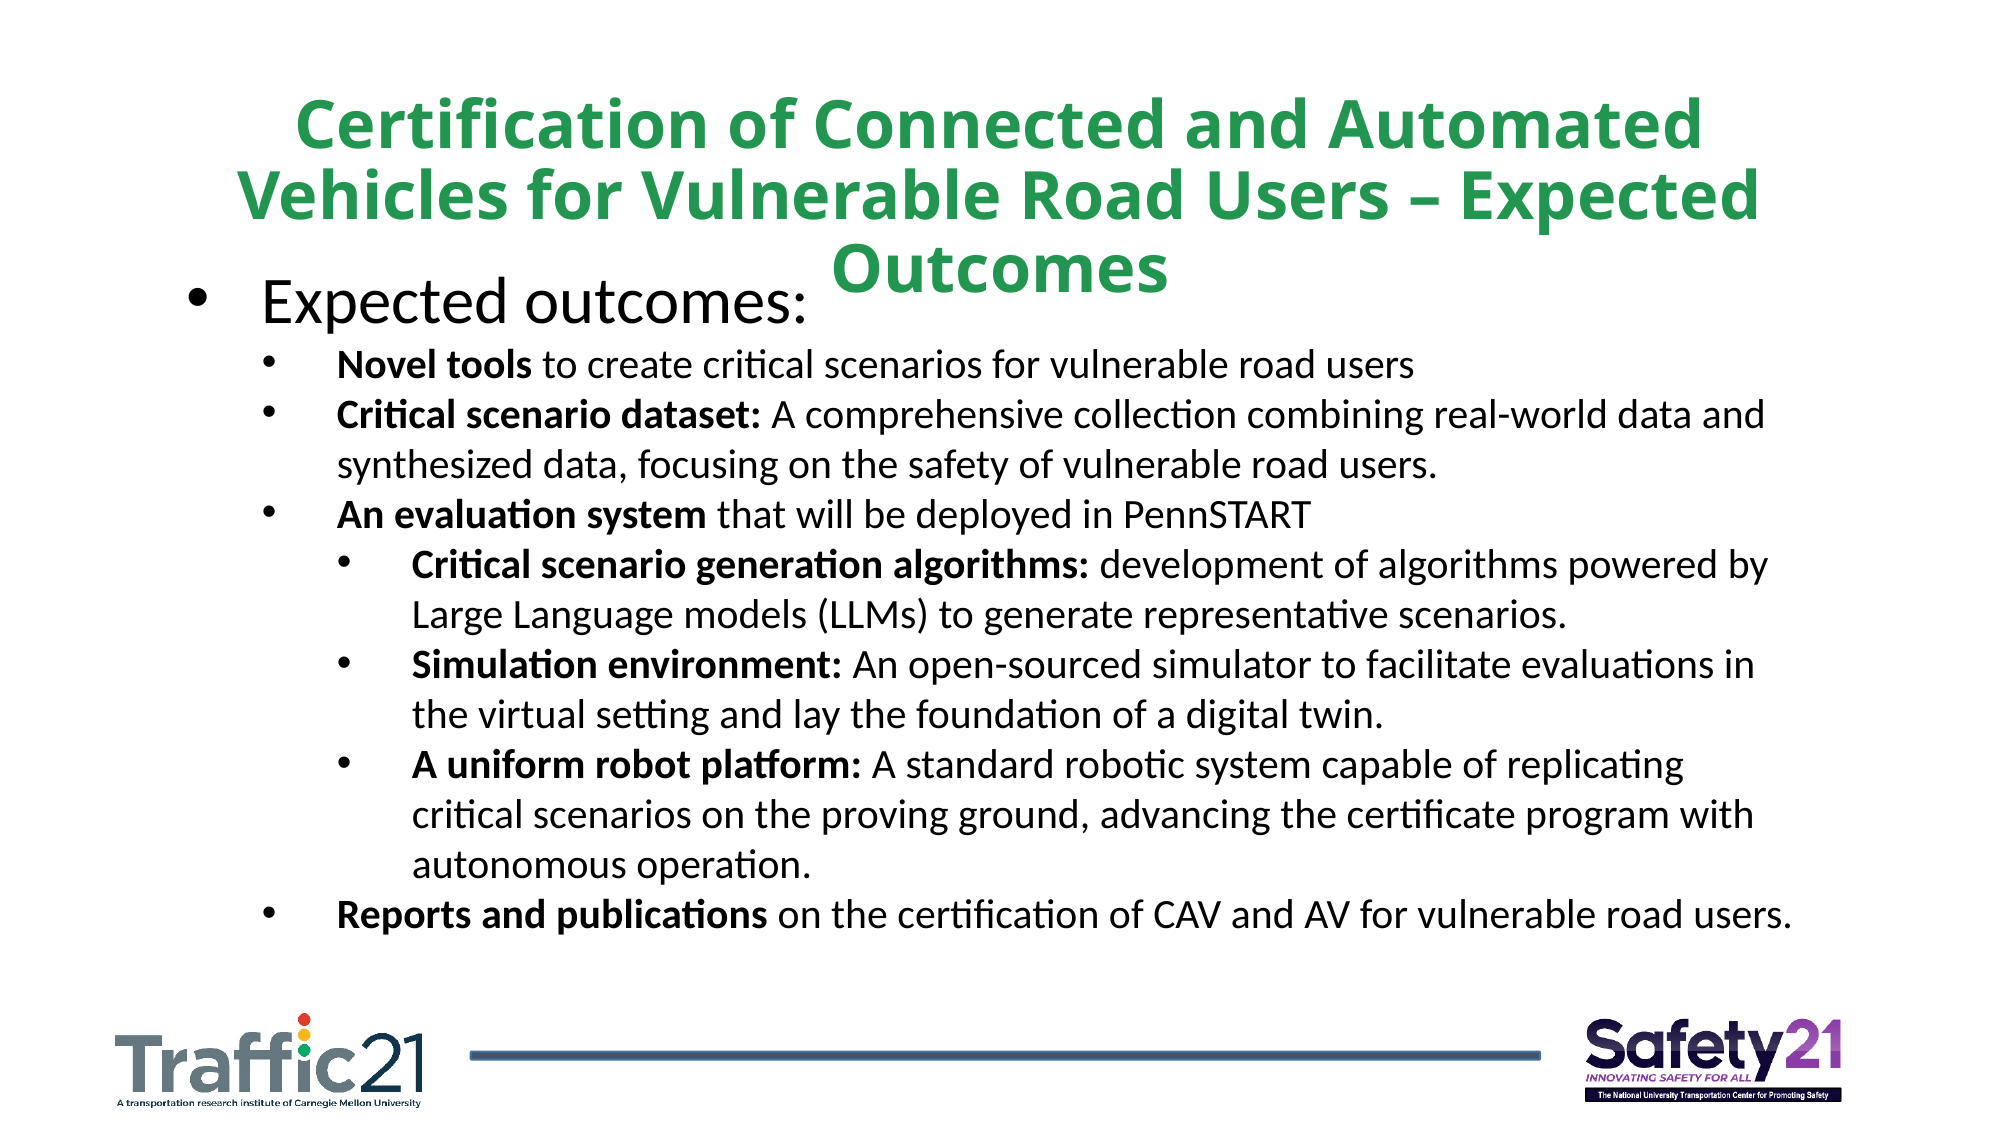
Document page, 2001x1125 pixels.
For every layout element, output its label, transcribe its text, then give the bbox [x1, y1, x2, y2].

picture [115, 1013, 422, 1108]
picture [1579, 1012, 1846, 1107]
text_box Expected outcomes: Novel tools to create critical scenarios for vulnerable road users Critical scenario dataset: A comprehensive collection combining real-world data and synthesized data, focusing on the safety of vulnerable road users. An evaluation system that will be deployed in PennSTART Critical scenario generation algorithms: development of algorithms powered by Large Language models (LLMs) to generate representative scenarios. Simulation environment: An open-sourced simulator to facilitate evaluations in the virtual setting and lay the foundation of a digital twin. A uniform robot platform: A standard robotic system capable of replicating critical scenarios on the proving ground, advancing the certificate program with autonomous operation. Reports and publications on the certification of CAV and AV for vulnerable road users. [172, 249, 1820, 995]
text_box Certification of Connected and Automated Vehicles for Vulnerable Road Users – Expected Outcomes [143, 83, 1857, 252]
